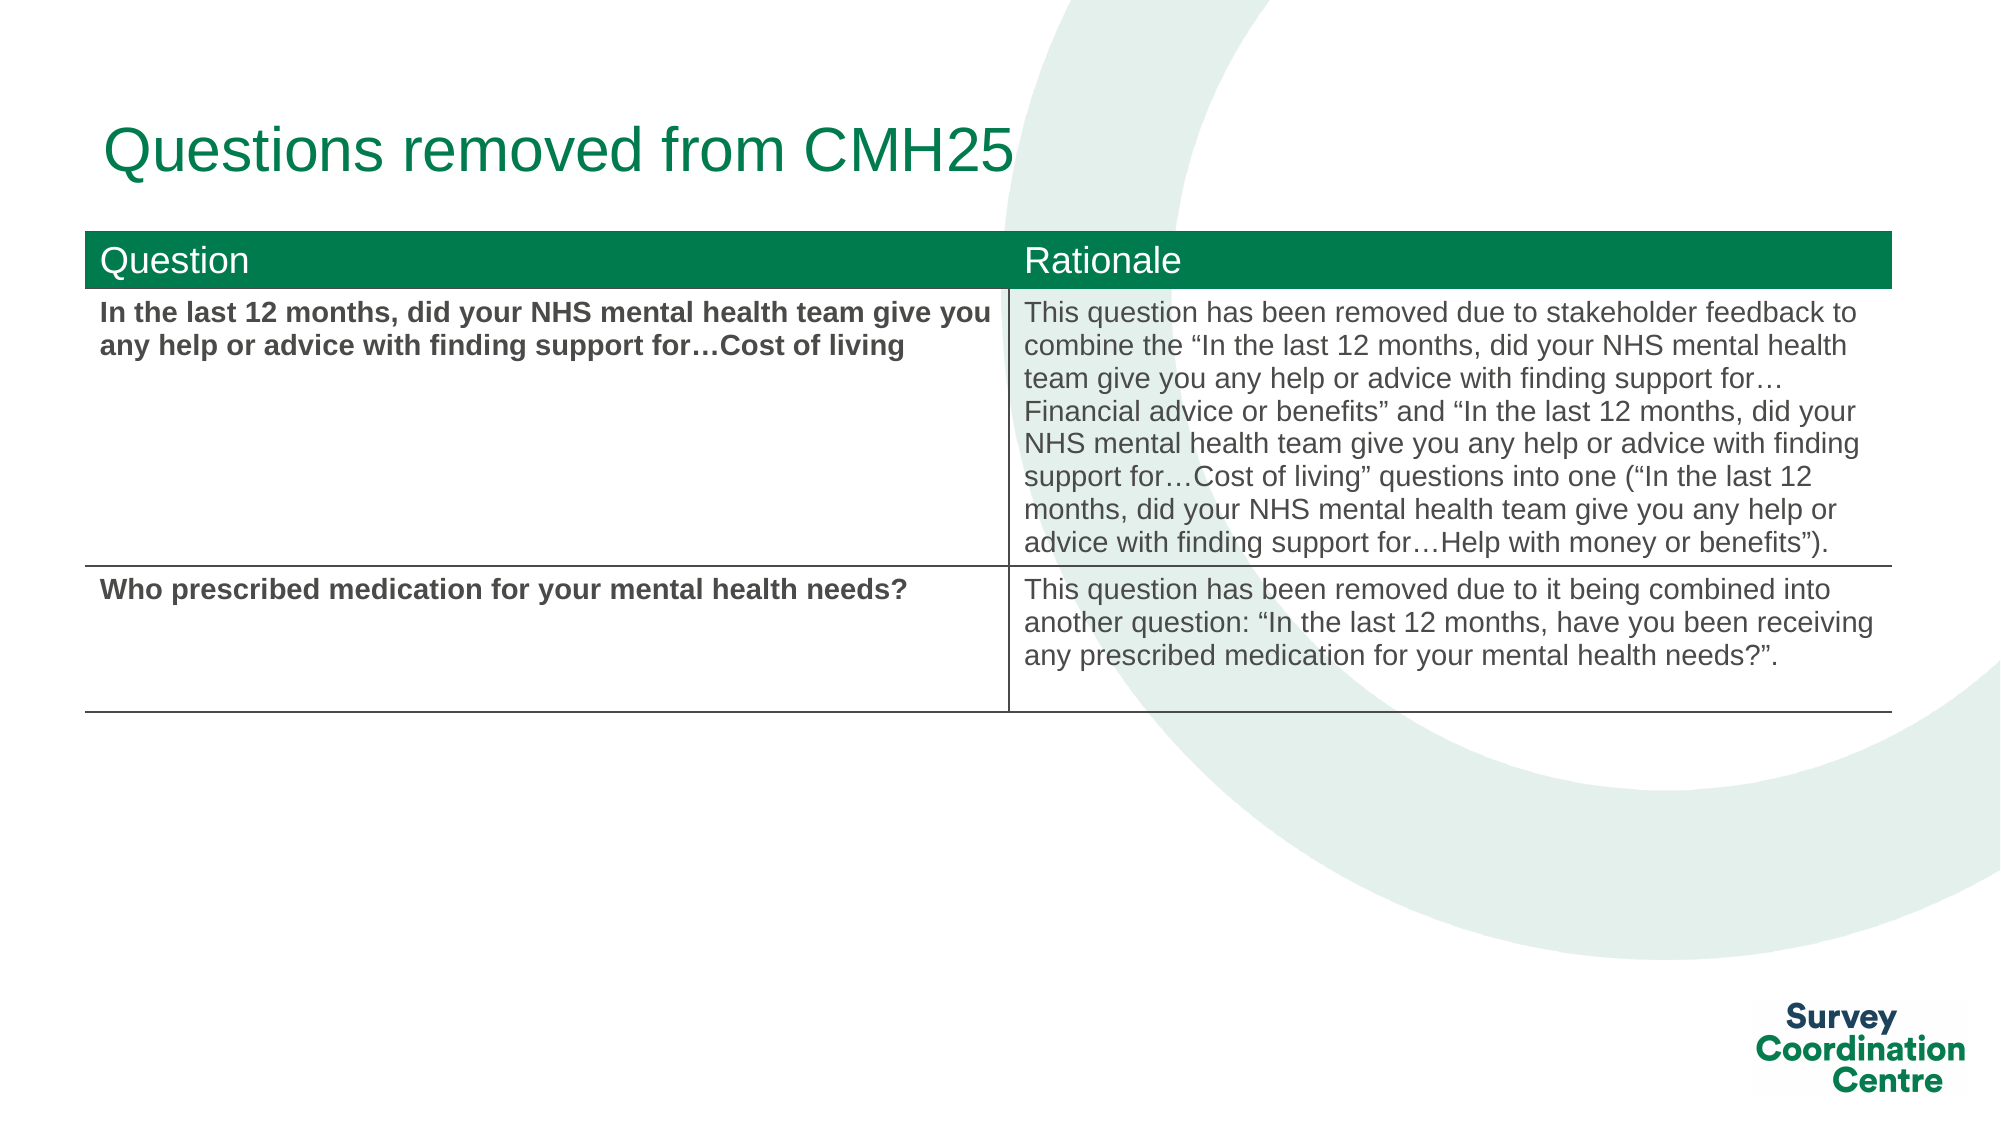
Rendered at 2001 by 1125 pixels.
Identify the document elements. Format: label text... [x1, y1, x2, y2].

table_cell Who prescribed medication for your mental health needs? [85, 567, 1008, 711]
table_header Rationale [1009, 232, 1892, 289]
table_header Question [85, 232, 1009, 288]
table_cell This question has been removed due to stakeholder feedback to combine the “In the last 12 months, did your NHS mental health team give you any help or advice with finding support for…Financial advice or benefits” and “In the last 12 months, did your NHS mental health team give you any help or advice with finding support for…Cost of living” questions into one (“In the last 12 months, did your NHS mental health team give you any help or advice with finding support for…Help with money or benefits”). [1010, 289, 1892, 565]
table_cell In the last 12 months, did your NHS mental health team give you any help or advice with finding support for…Cost of living [85, 289, 1008, 565]
text_box Questions removed from CMH25 [103, 108, 1934, 185]
picture [1753, 999, 1968, 1096]
picture [1001, 0, 2001, 960]
table_cell This question has been removed due to it being combined into another question: “In the last 12 months, have you been receiving any prescribed medication for your mental health needs?”. [1010, 567, 1892, 711]
